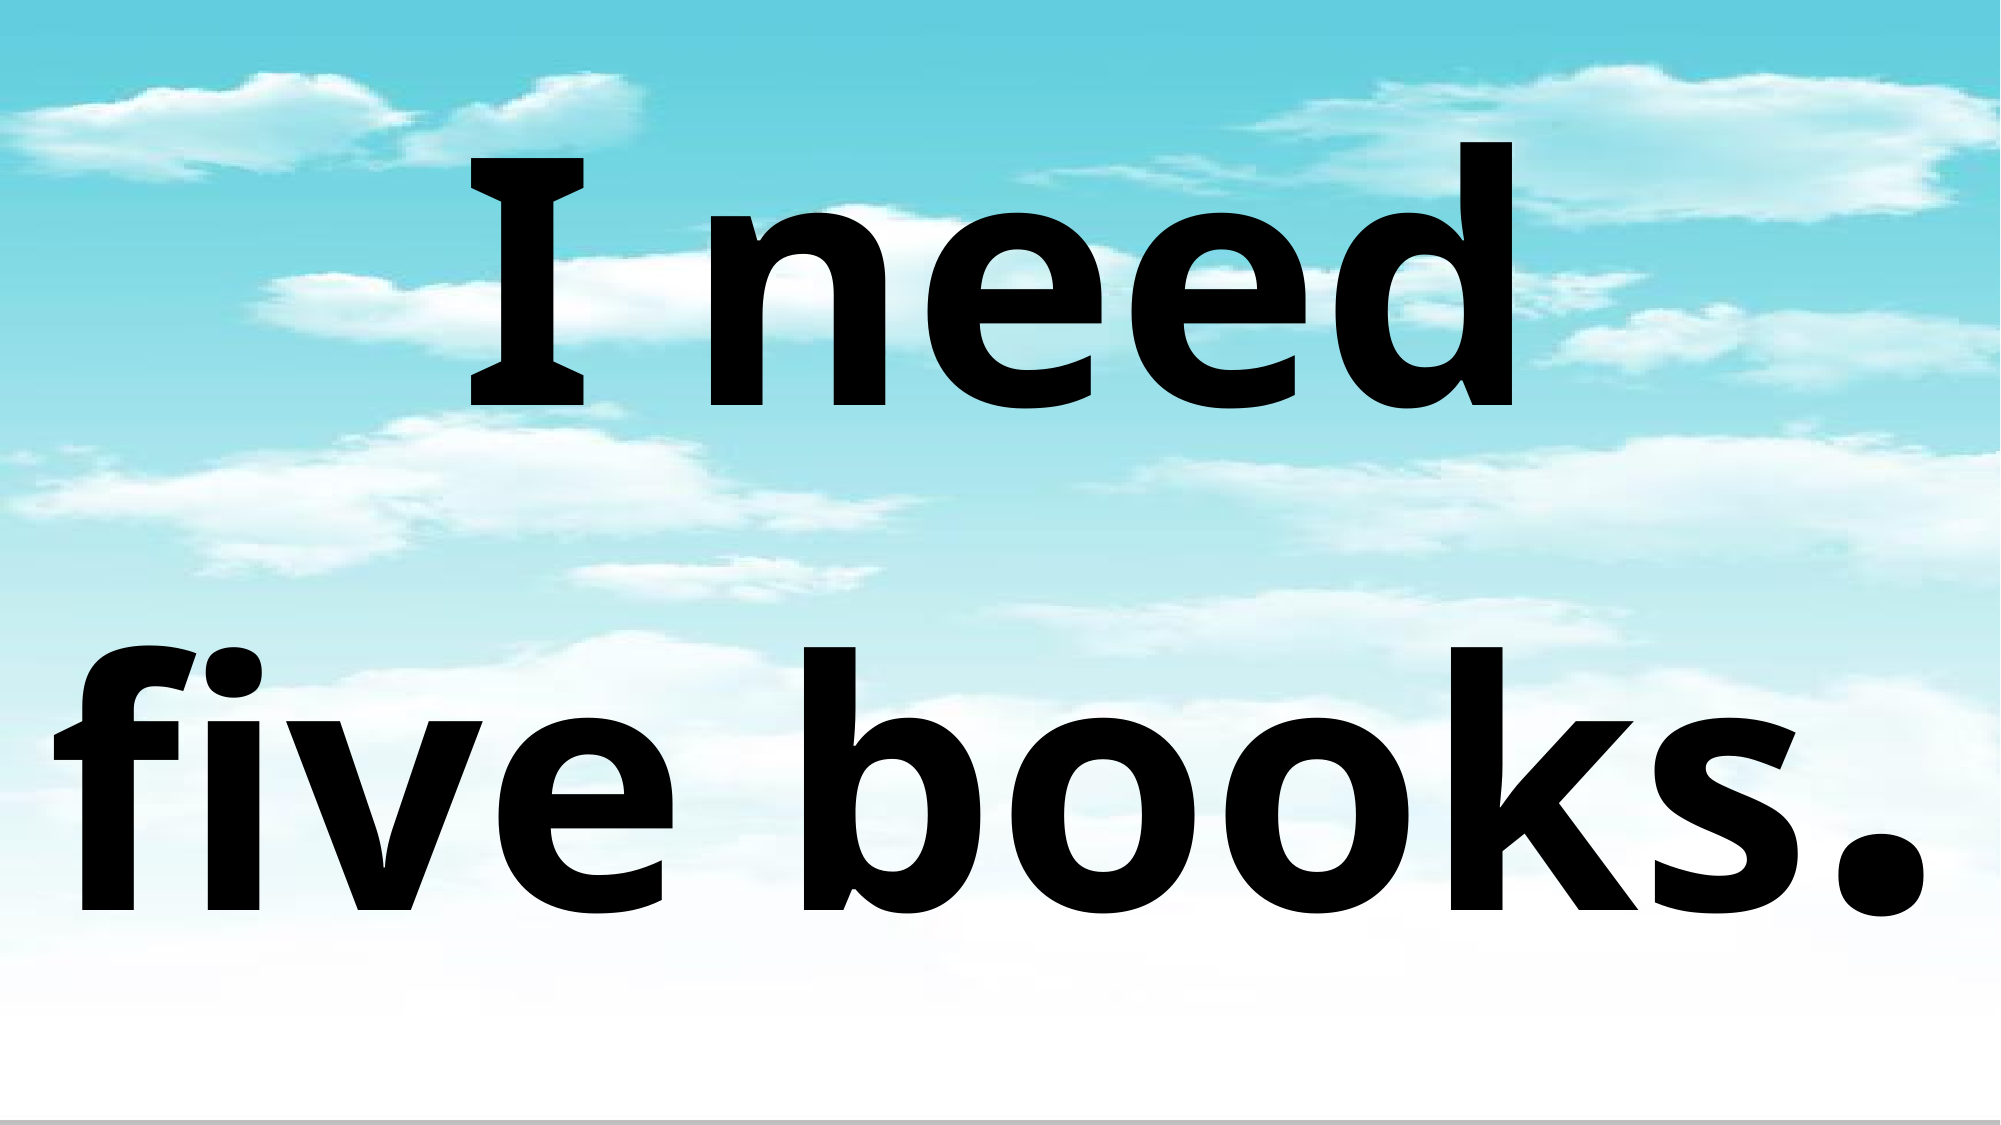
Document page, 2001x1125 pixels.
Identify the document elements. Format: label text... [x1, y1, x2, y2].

title I need five books. [0, 0, 2000, 1125]
